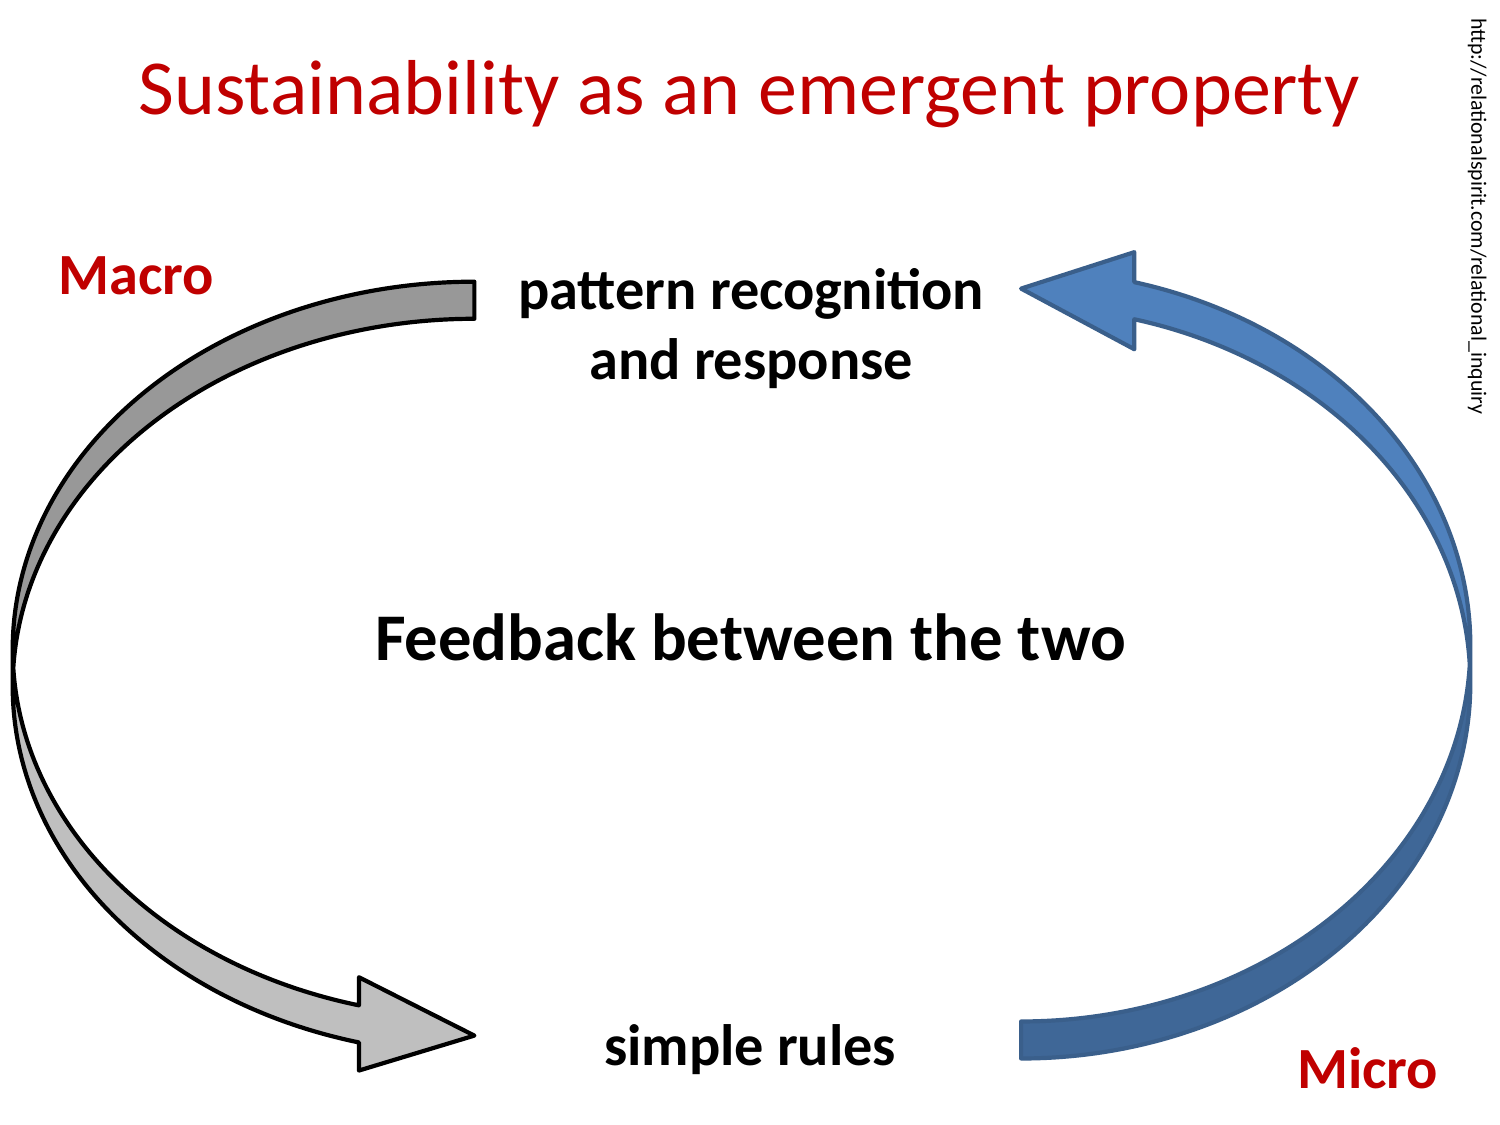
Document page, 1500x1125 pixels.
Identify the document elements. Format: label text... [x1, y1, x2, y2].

text_box [10, 279, 477, 1073]
text_box pattern recognition and response [503, 243, 999, 399]
text_box simple rules [589, 999, 912, 1085]
text_box http://relationalspirit.com/relational_inquiry [1459, 3, 1500, 429]
title Sustainability as an emergent property [75, 19, 1425, 147]
list Feedback between the two [113, 586, 1389, 693]
text_box [1019, 250, 1473, 1061]
text_box Micro [1282, 1023, 1454, 1108]
text_box Macro [43, 228, 230, 314]
